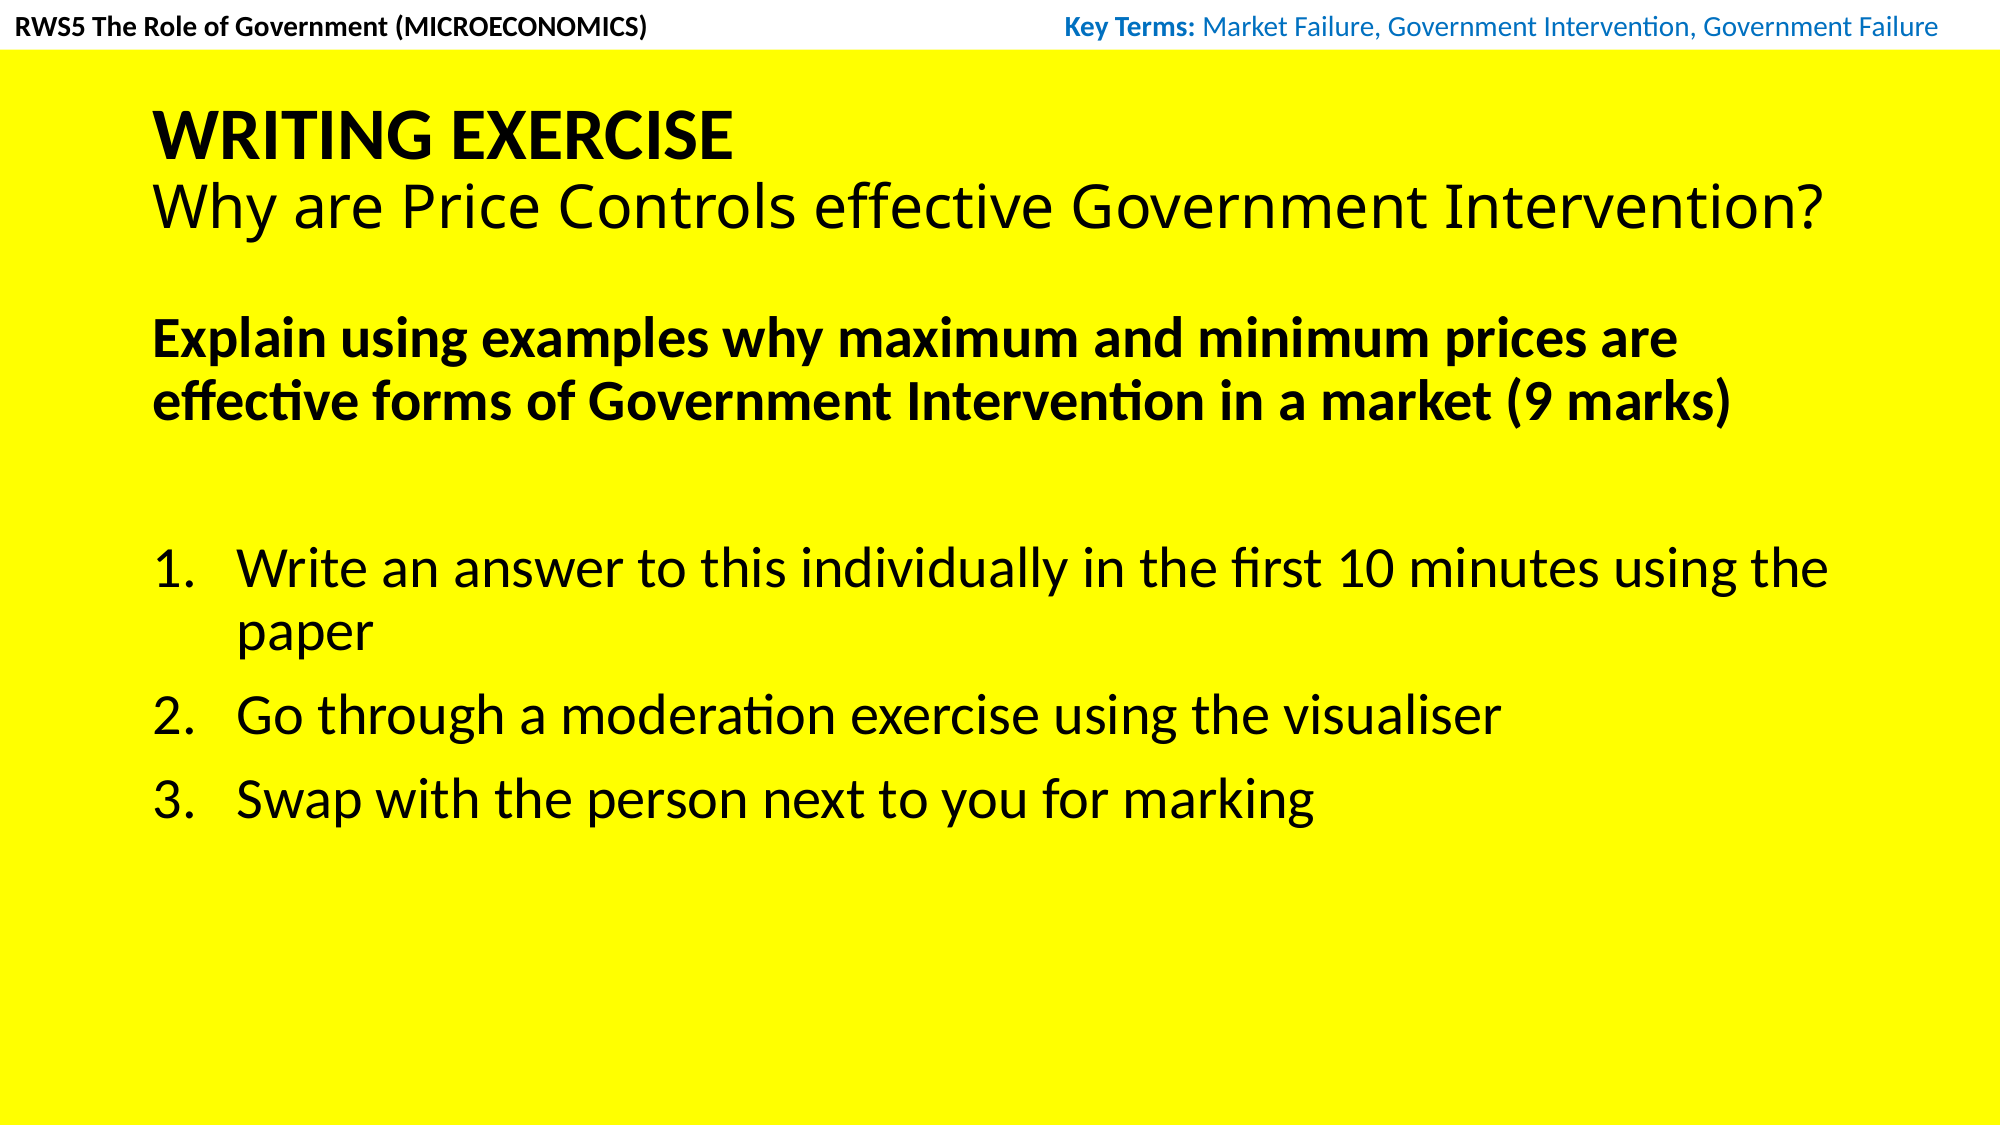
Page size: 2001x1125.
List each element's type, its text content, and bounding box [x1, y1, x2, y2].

list Explain using examples why maximum and minimum prices are effective forms of Government Intervention in a market (9 marks) Write an answer to this individually in the first 10 minutes using the paper Go through a moderation exercise using the visualiser Swap with the person next to you for marking [137, 299, 1863, 1014]
text_box RWS5 The Role of Government (MICROECONOMICS) Key Terms: Market Failure, Government Intervention, Government Failure [0, 0, 2000, 50]
title WRITING EXERCISE Why are Price Controls effective Government Intervention? [137, 59, 1863, 278]
